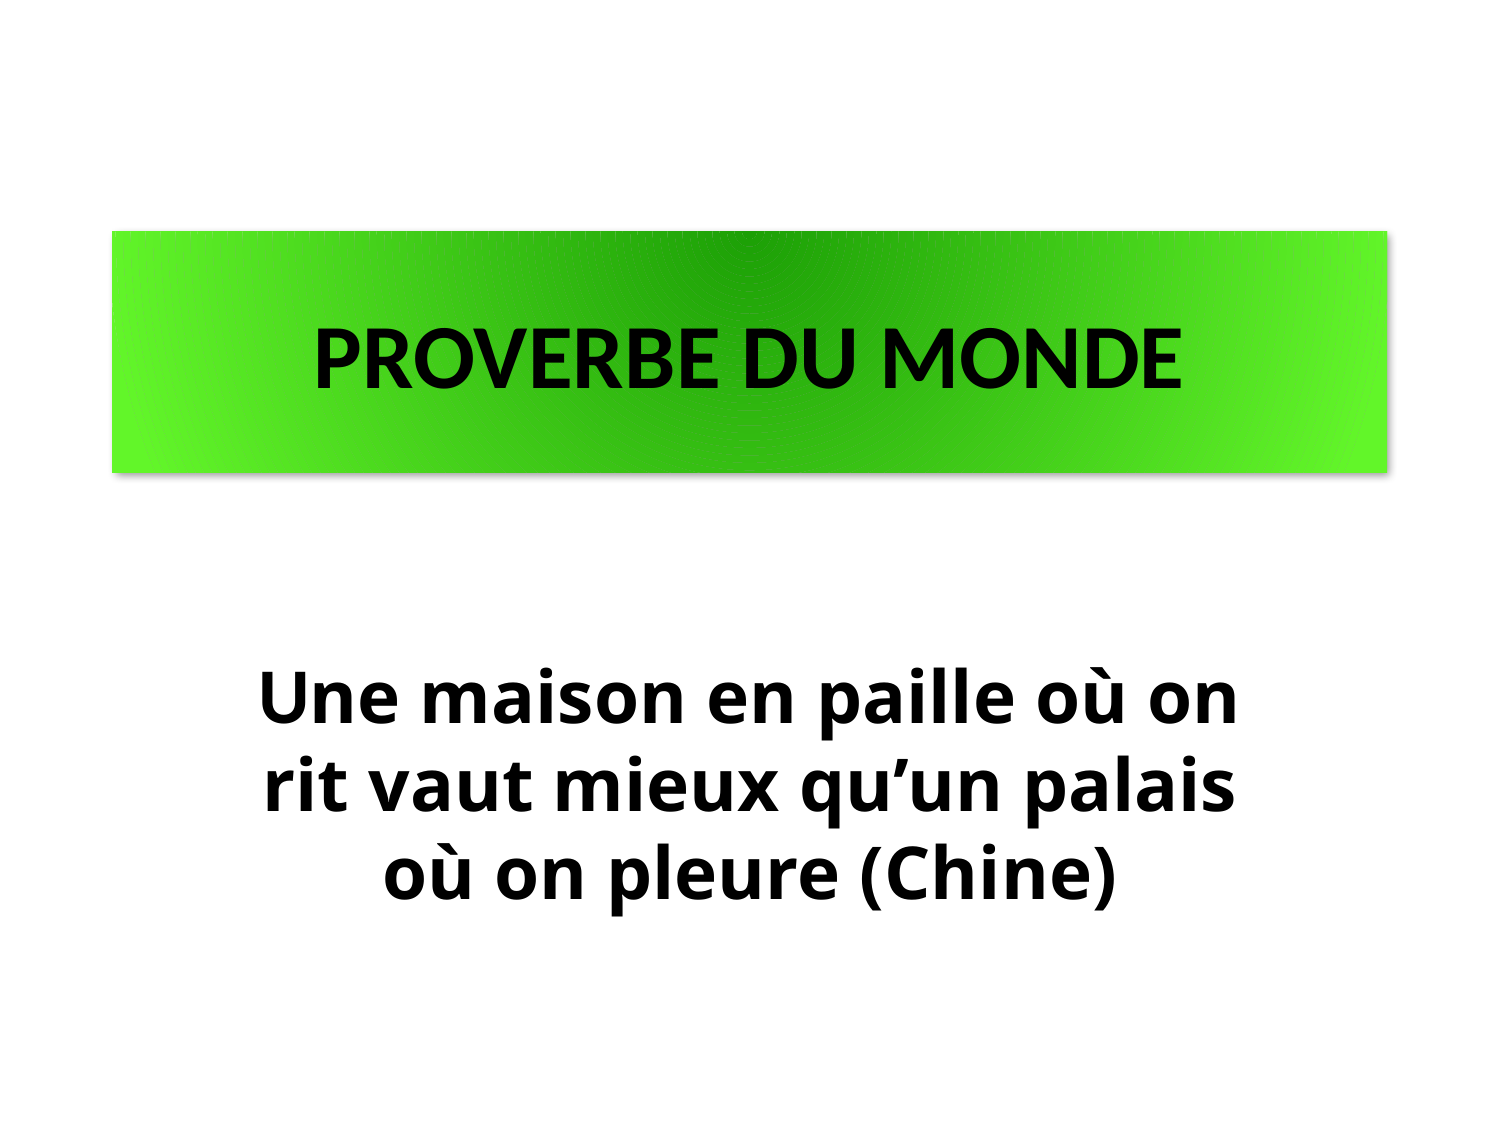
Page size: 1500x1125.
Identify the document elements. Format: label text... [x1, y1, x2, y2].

subtitle Une maison en paille où on rit vaut mieux qu’un palais où on pleure (Chine) [225, 562, 1275, 925]
text_box PROVERBE DU MONDE [112, 231, 1388, 473]
